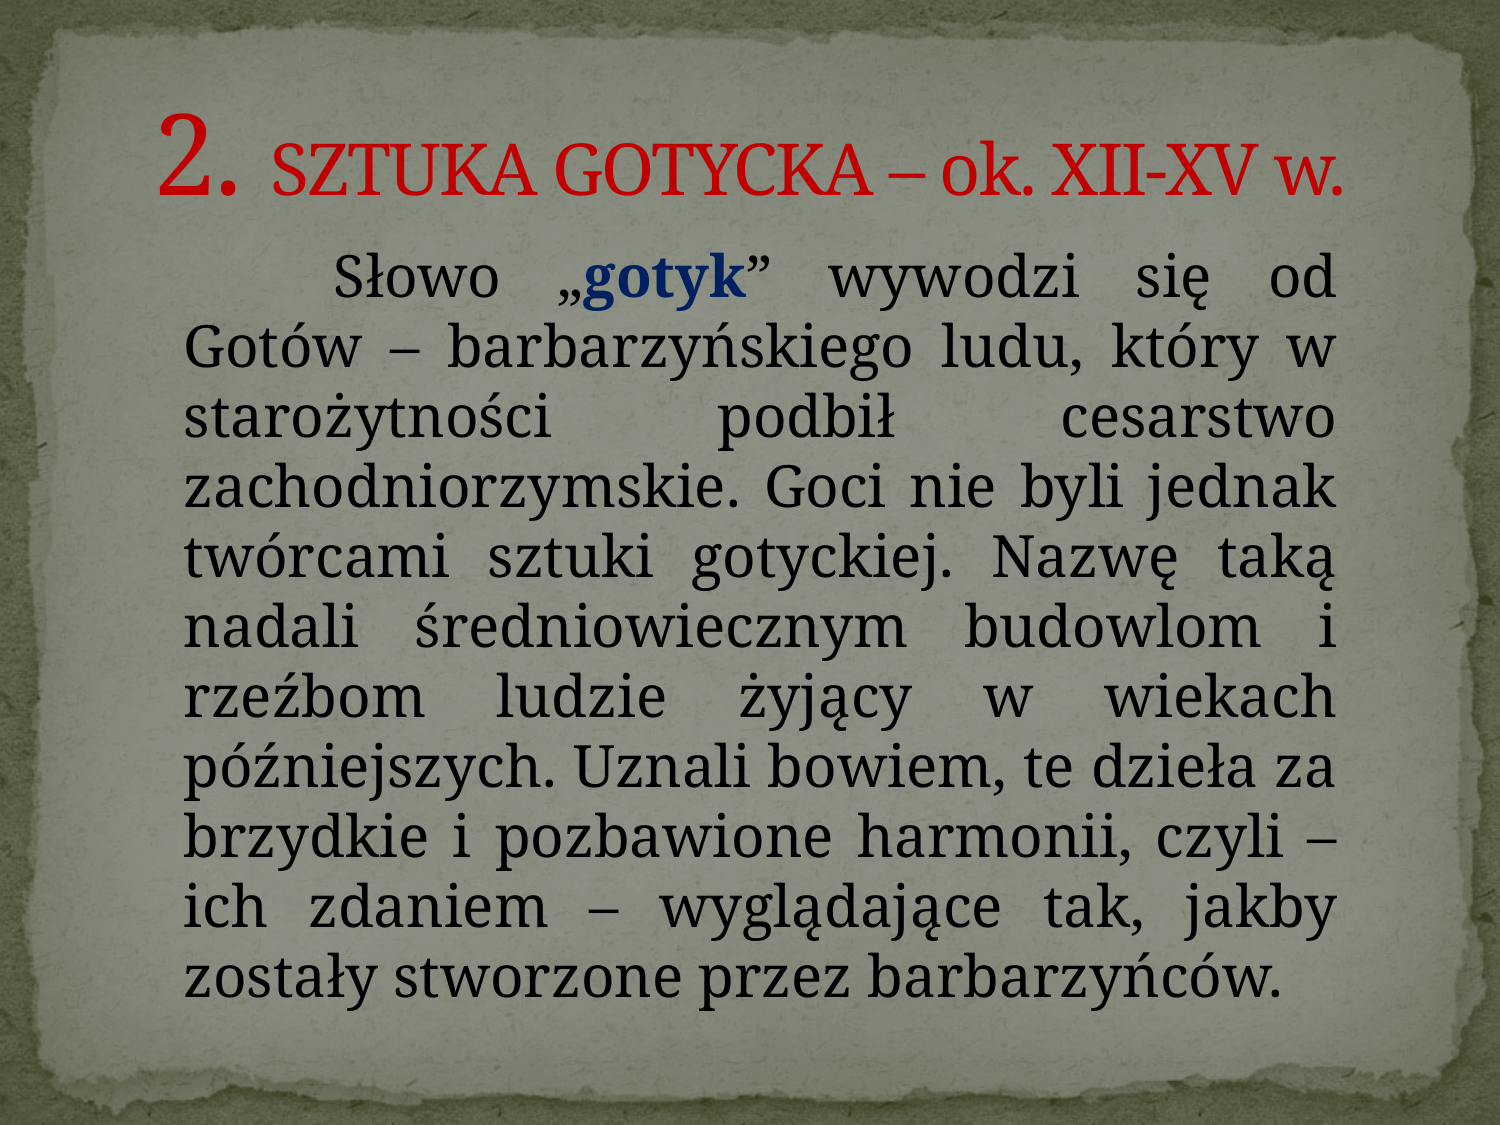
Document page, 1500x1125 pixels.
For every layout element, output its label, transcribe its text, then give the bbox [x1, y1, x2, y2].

list Słowo „gotyk” wywodzi się od Gotów – barbarzyńskiego ludu, który w starożytności podbił cesarstwo zachodniorzymskie. Goci nie byli jednak twórcami sztuki gotyckiej. Nazwę taką nadali średniowiecznym budowlom i rzeźbom ludzie żyjący w wiekach późniejszych. Uznali bowiem, te dzieła za brzydkie i pozbawione harmonii, czyli – ich zdaniem – wyglądające tak, jakby zostały stworzone przez barbarzyńców. [123, 231, 1353, 982]
title 2. SZTUKA GOTYCKA – ok. XII-XV w. [74, 24, 1425, 225]
